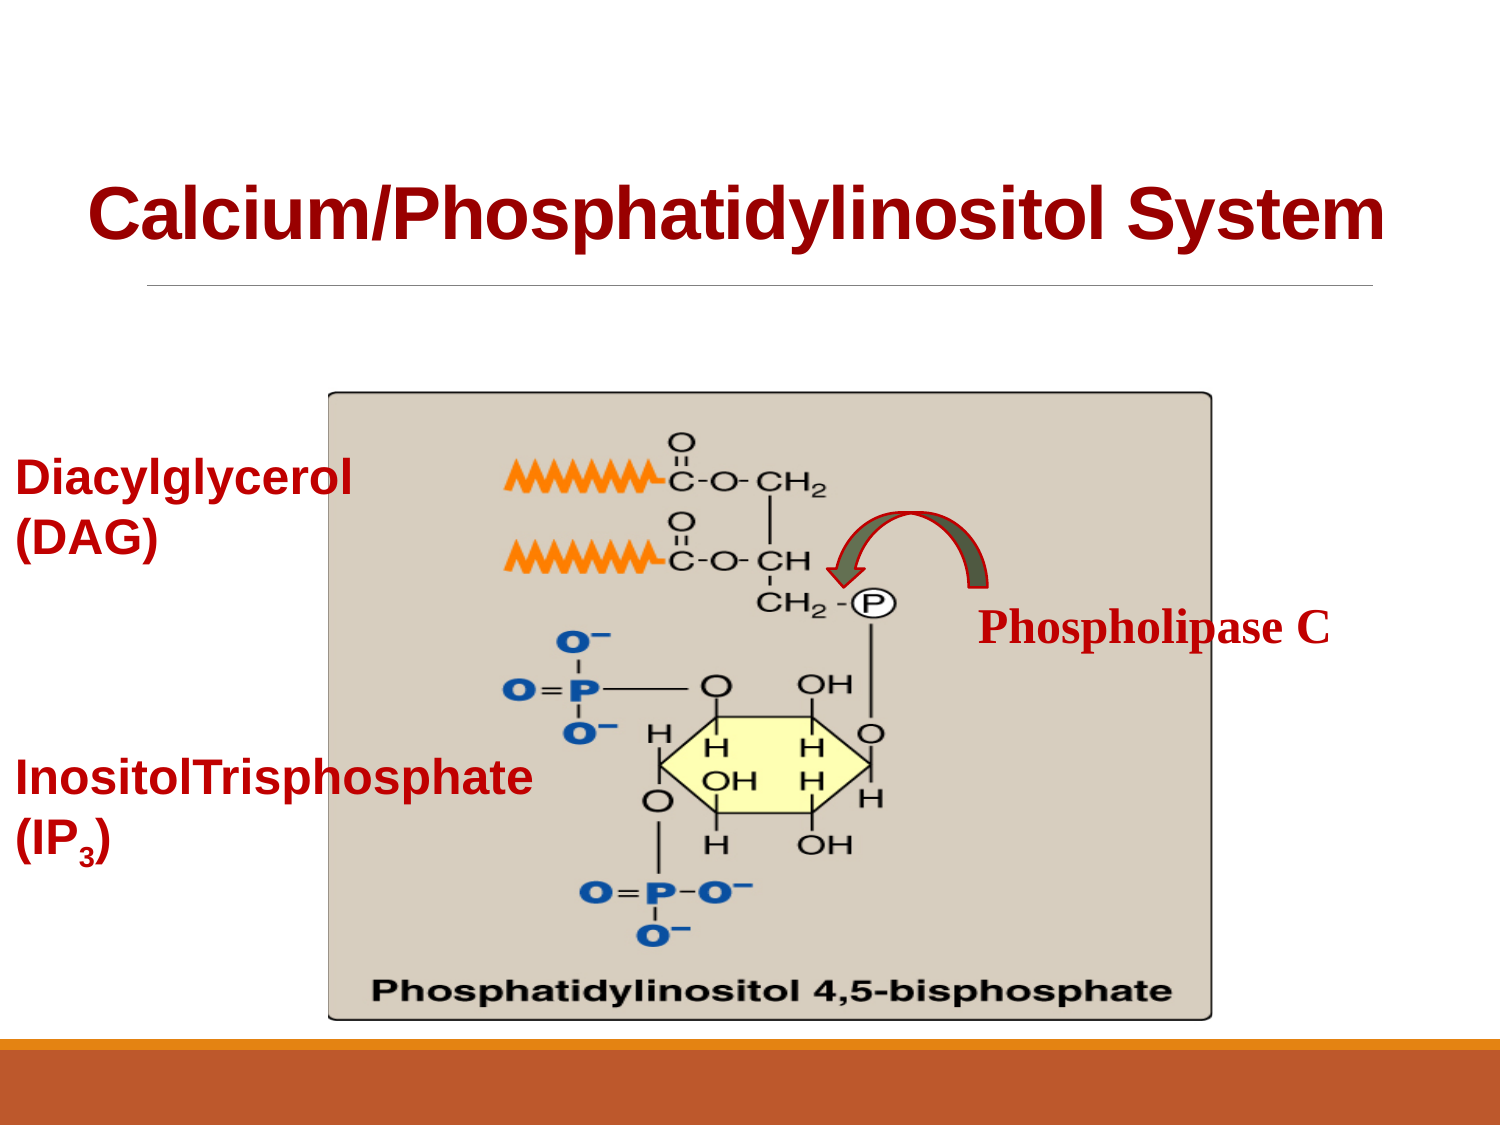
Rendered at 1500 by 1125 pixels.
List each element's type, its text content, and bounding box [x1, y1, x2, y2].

title Calcium/Phosphatidylinositol System [62, 75, 1413, 263]
text_box Diacylglycerol (DAG) InositolTrisphosphate (IP3) [0, 437, 324, 881]
text_box Phospholipase C [1220, 586, 1348, 662]
picture [327, 386, 1213, 1026]
